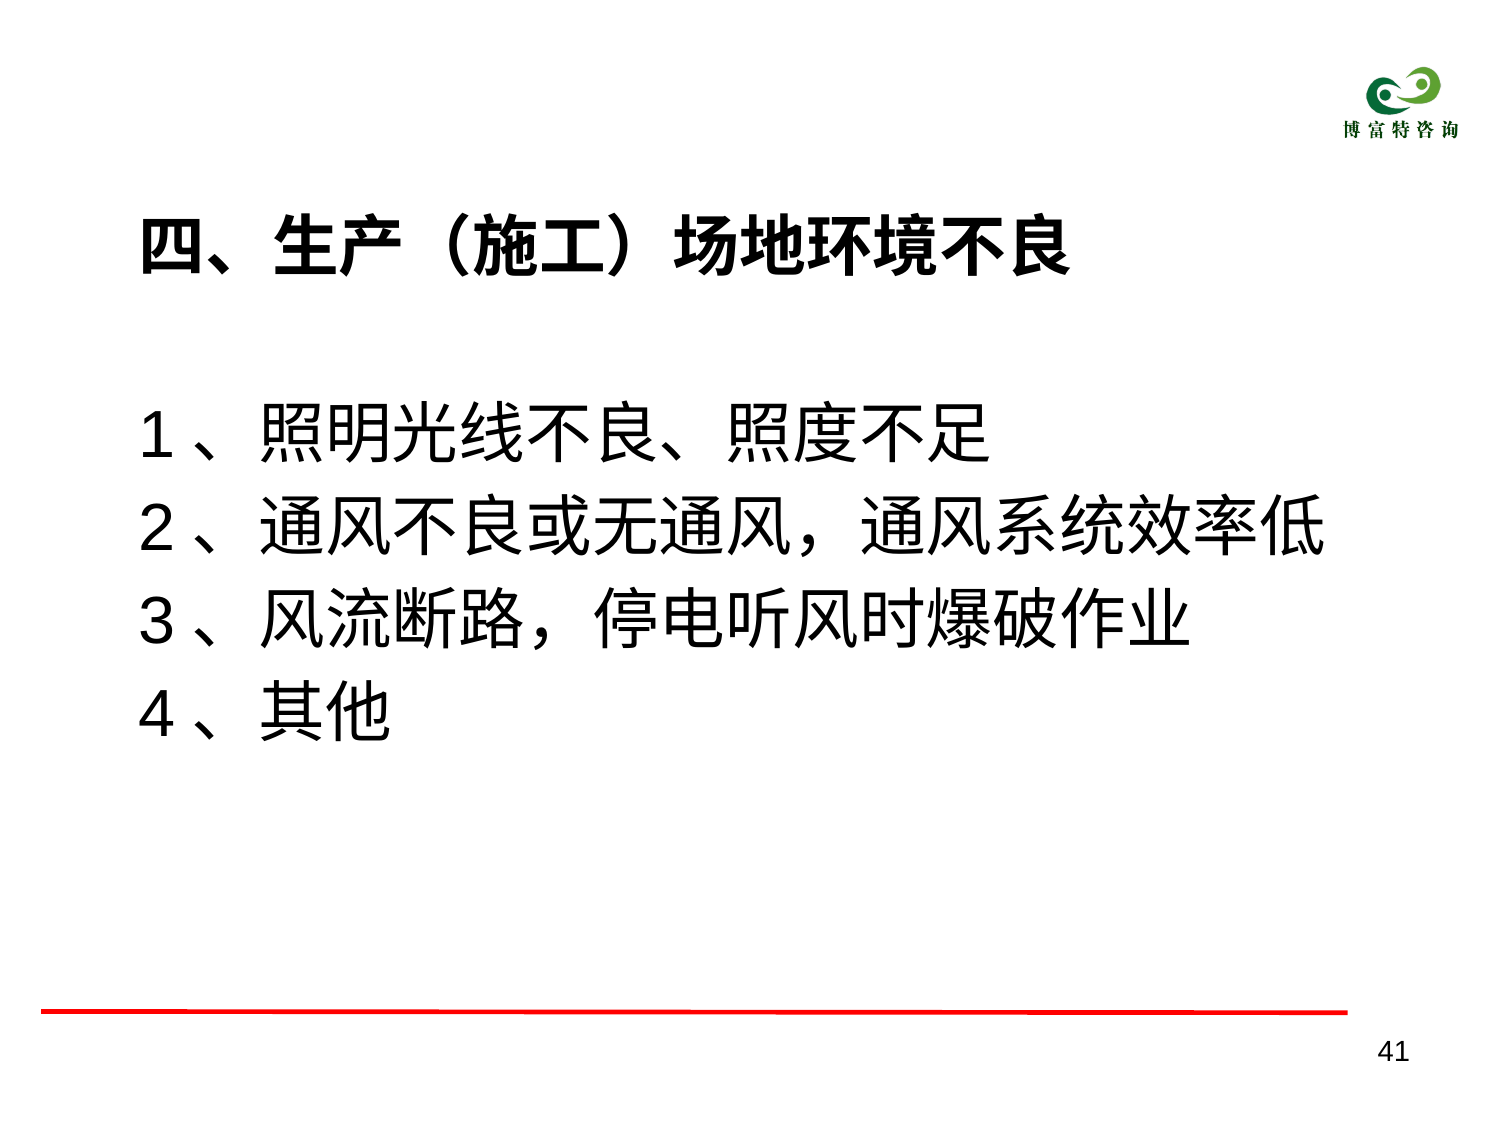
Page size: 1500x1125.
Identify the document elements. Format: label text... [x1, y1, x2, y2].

list 四、生产（施工）场地环境不良 1、照明光线不良、照度不足 2、通风不良或无通风，通风系统效率低 3、风流断路，停电听风时爆破作业 4、其他 [123, 196, 1400, 872]
picture [1329, 66, 1477, 141]
